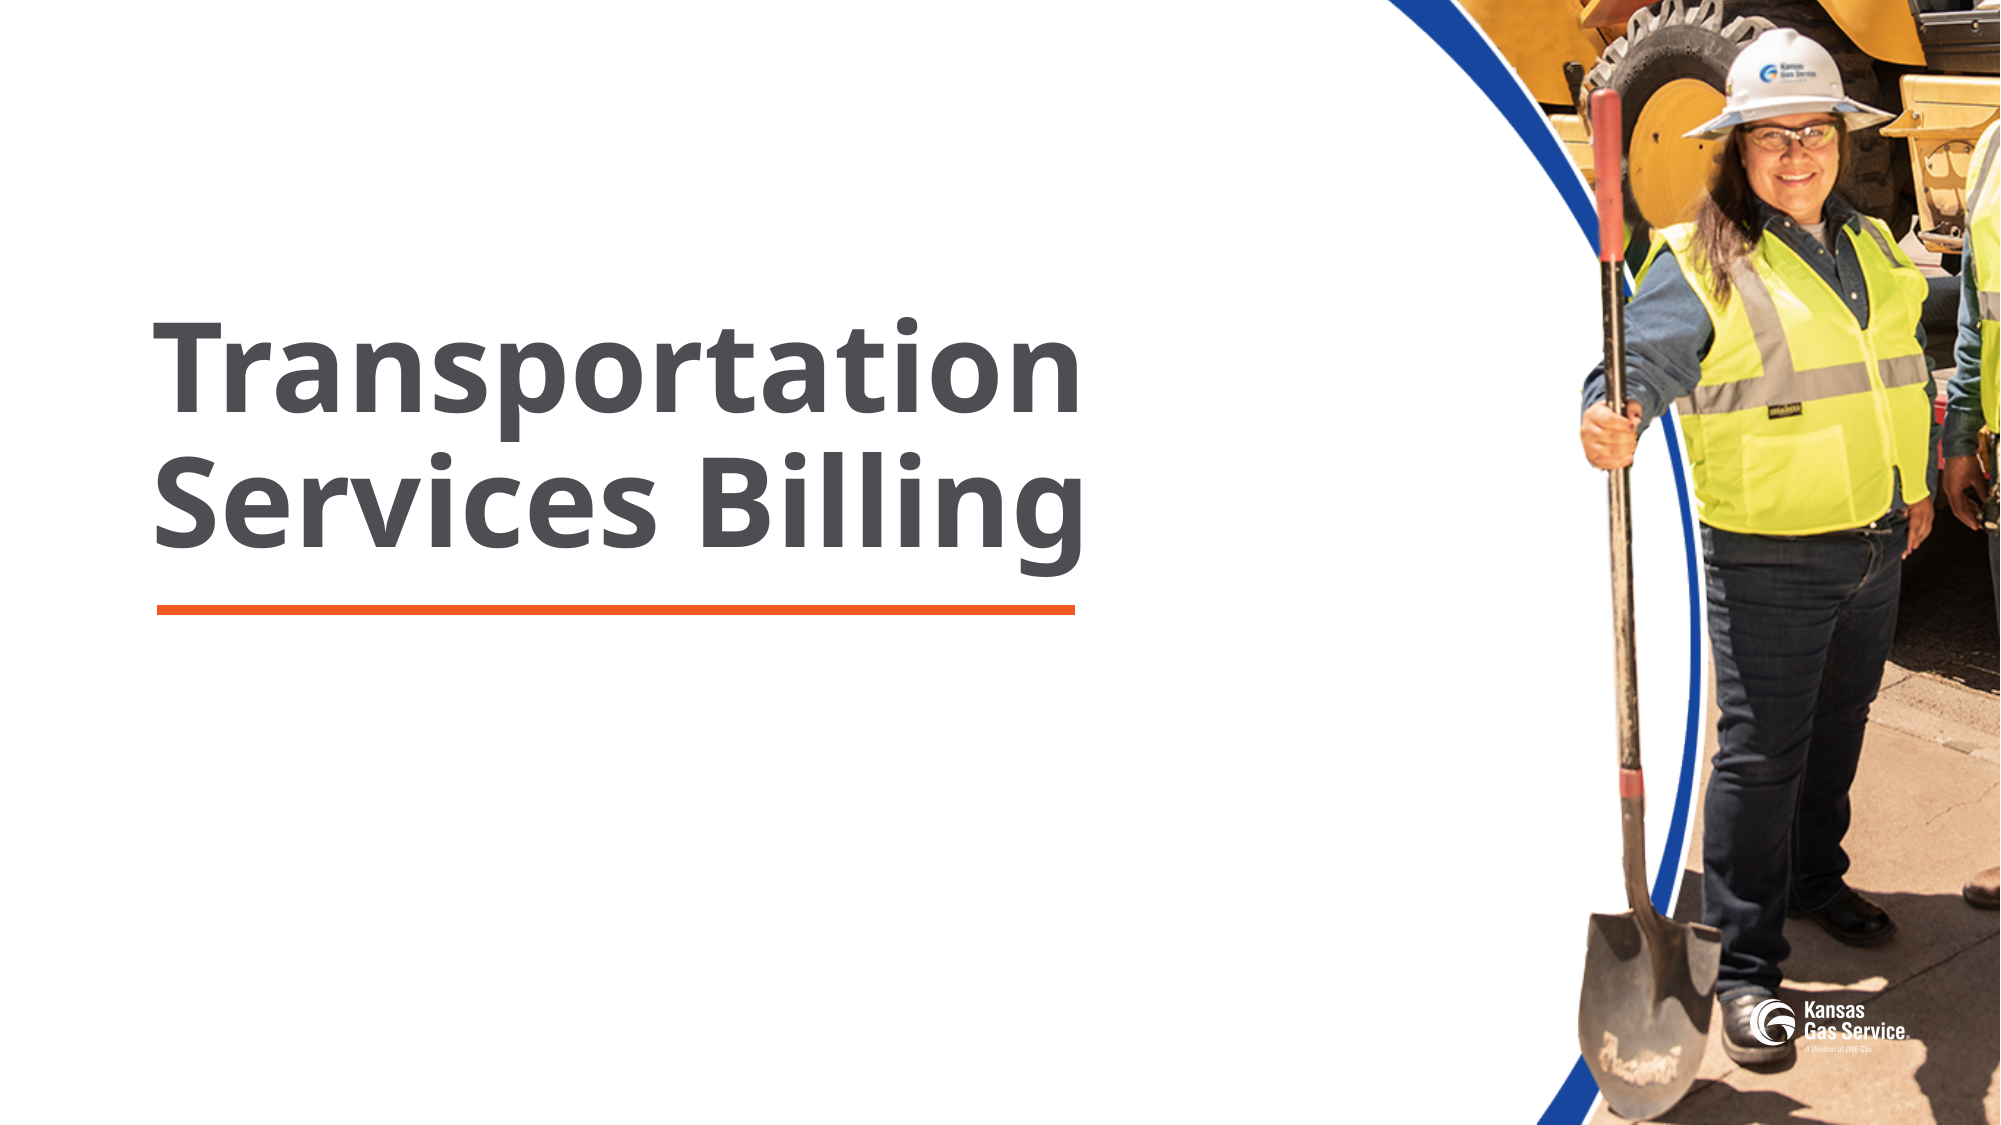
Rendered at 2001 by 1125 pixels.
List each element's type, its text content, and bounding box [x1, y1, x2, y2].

picture [1374, 0, 2000, 1125]
title Transportation Services Billing [136, 239, 1434, 582]
